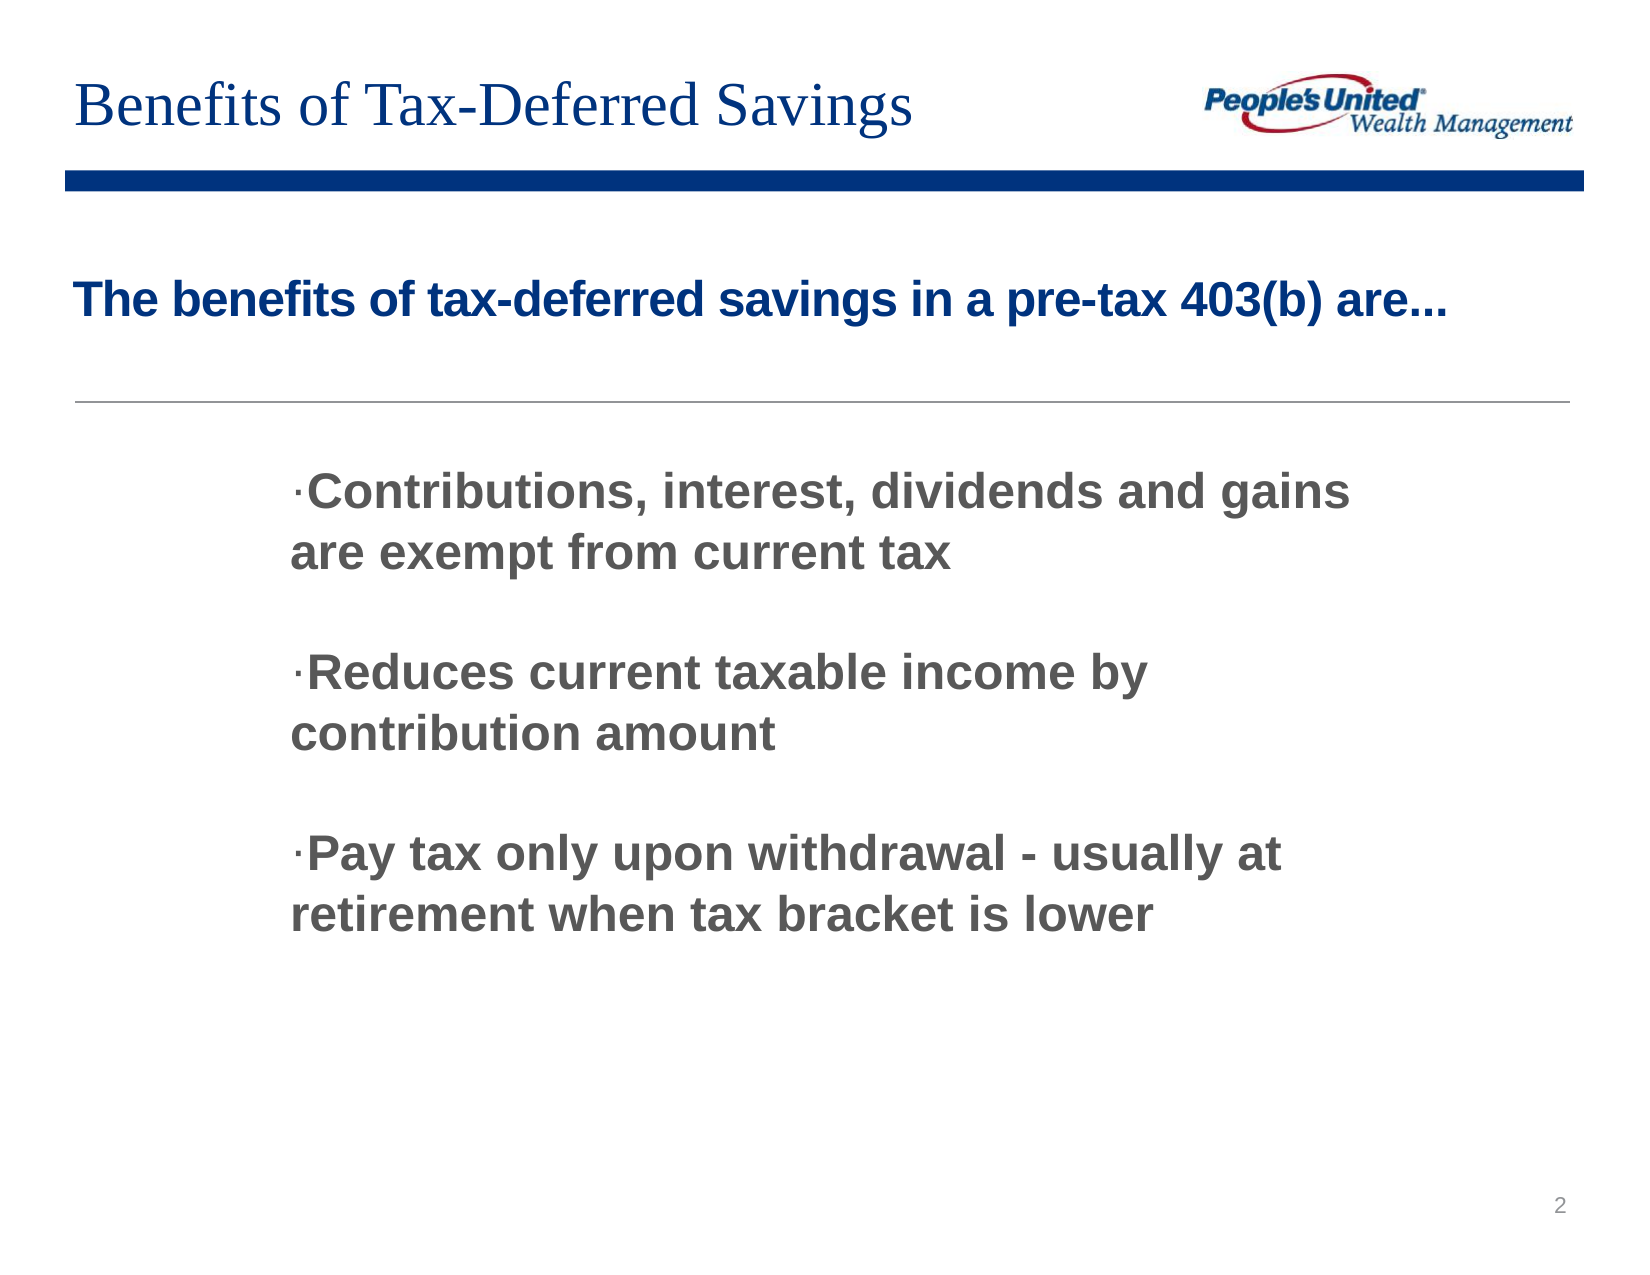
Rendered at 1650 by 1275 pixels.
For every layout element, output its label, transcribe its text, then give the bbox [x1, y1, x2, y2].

list The benefits of tax-deferred savings in a pre-tax 403(b) are... [65, 267, 1584, 401]
table_header Benefits of Tax-Deferred Savings [65, 67, 1202, 140]
picture [1202, 71, 1574, 140]
table_header [1202, 67, 1584, 140]
list 2 [1554, 1192, 1595, 1220]
list Contributions, interest, dividends and gains are exempt from current tax Reduces current taxable income by contribution amount Pay tax only upon withdrawal - usually at retirement when tax bracket is lower [65, 401, 1584, 1193]
list [65, 170, 1584, 192]
